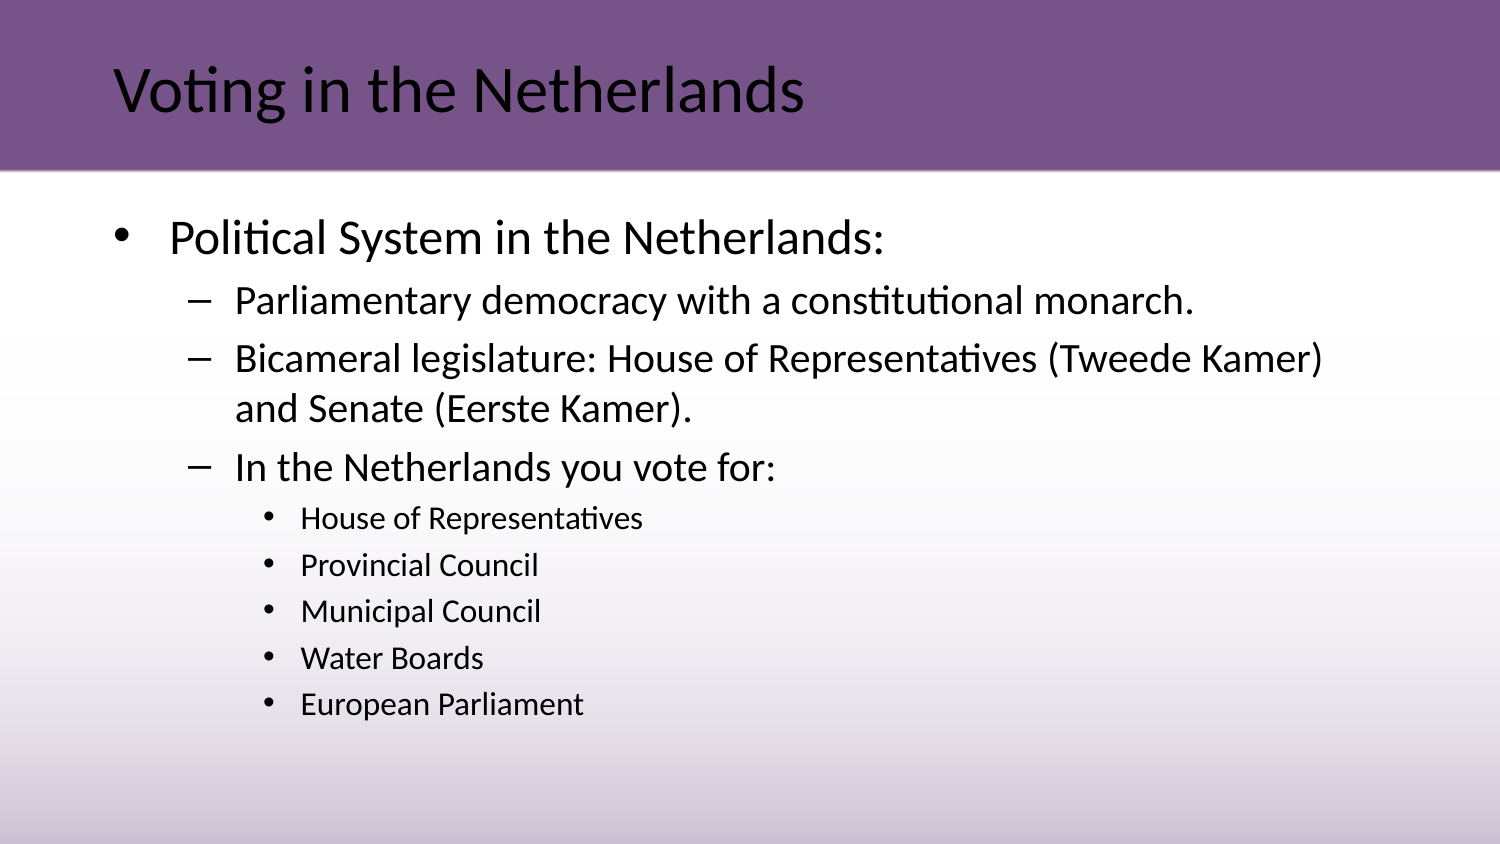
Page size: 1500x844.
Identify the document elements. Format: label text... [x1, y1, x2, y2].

list Political System in the Netherlands: Parliamentary democracy with a constitutional monarch. Bicameral legislature: House of Representatives (Tweede Kamer) and Senate (Eerste Kamer). In the Netherlands you vote for: House of Representatives Provincial Council Municipal Council Water Boards European Parliament [98, 196, 1410, 754]
title Voting in the Netherlands [98, 33, 1410, 139]
picture [0, 0, 1500, 844]
